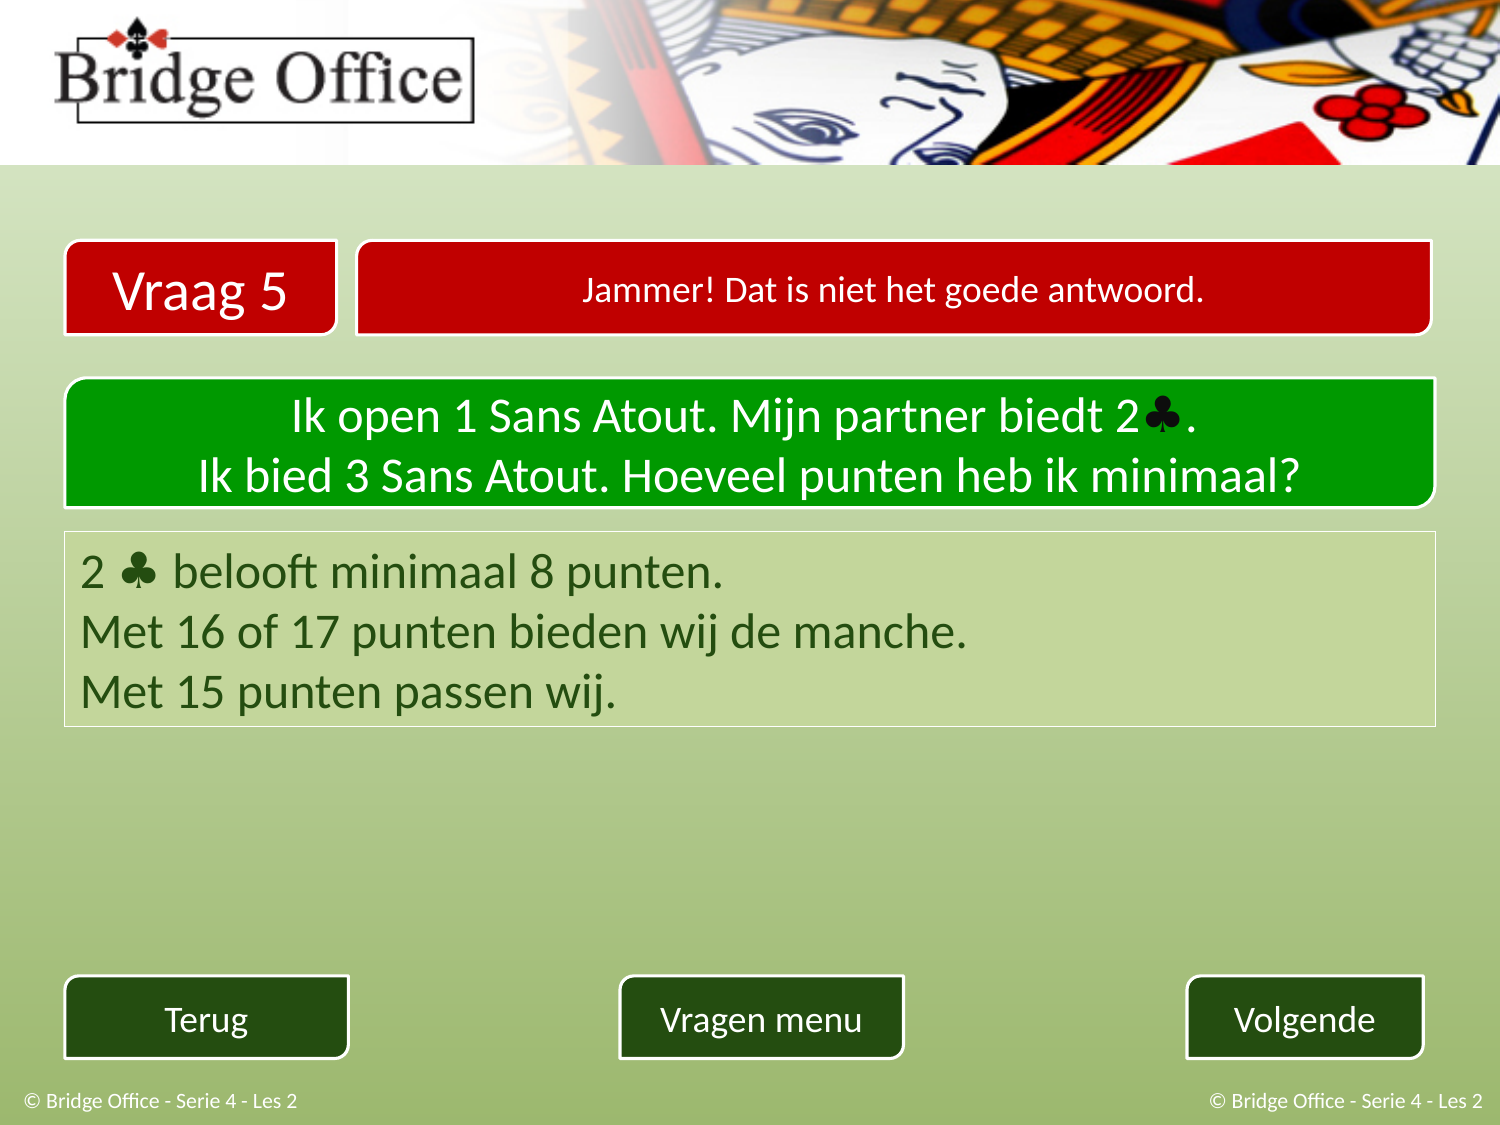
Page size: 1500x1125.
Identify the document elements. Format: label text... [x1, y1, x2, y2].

text_box 2 ♣ belooft minimaal 8 punten. Met 16 of 17 punten bieden wij de manche. Met 15 punten passen wij. [64, 531, 1436, 727]
text_box © Bridge Office - Serie 4 - Les 2 [1147, 1079, 1498, 1121]
text_box Vraag 5 [63, 238, 339, 337]
picture [0, 0, 1500, 166]
text_box Jammer! Dat is niet het goede antwoord. [355, 238, 1433, 337]
text_box Vragen menu [618, 974, 906, 1061]
text_box Ik open 1 Sans Atout. Mijn partner biedt 2♣. Ik bied 3 Sans Atout. Hoeveel punten heb ik minimaal? [63, 376, 1437, 510]
text_box © Bridge Office - Serie 4 - Les 2 [8, 1079, 393, 1121]
text_box Terug [63, 974, 350, 1061]
text_box Volgende [1185, 974, 1425, 1061]
